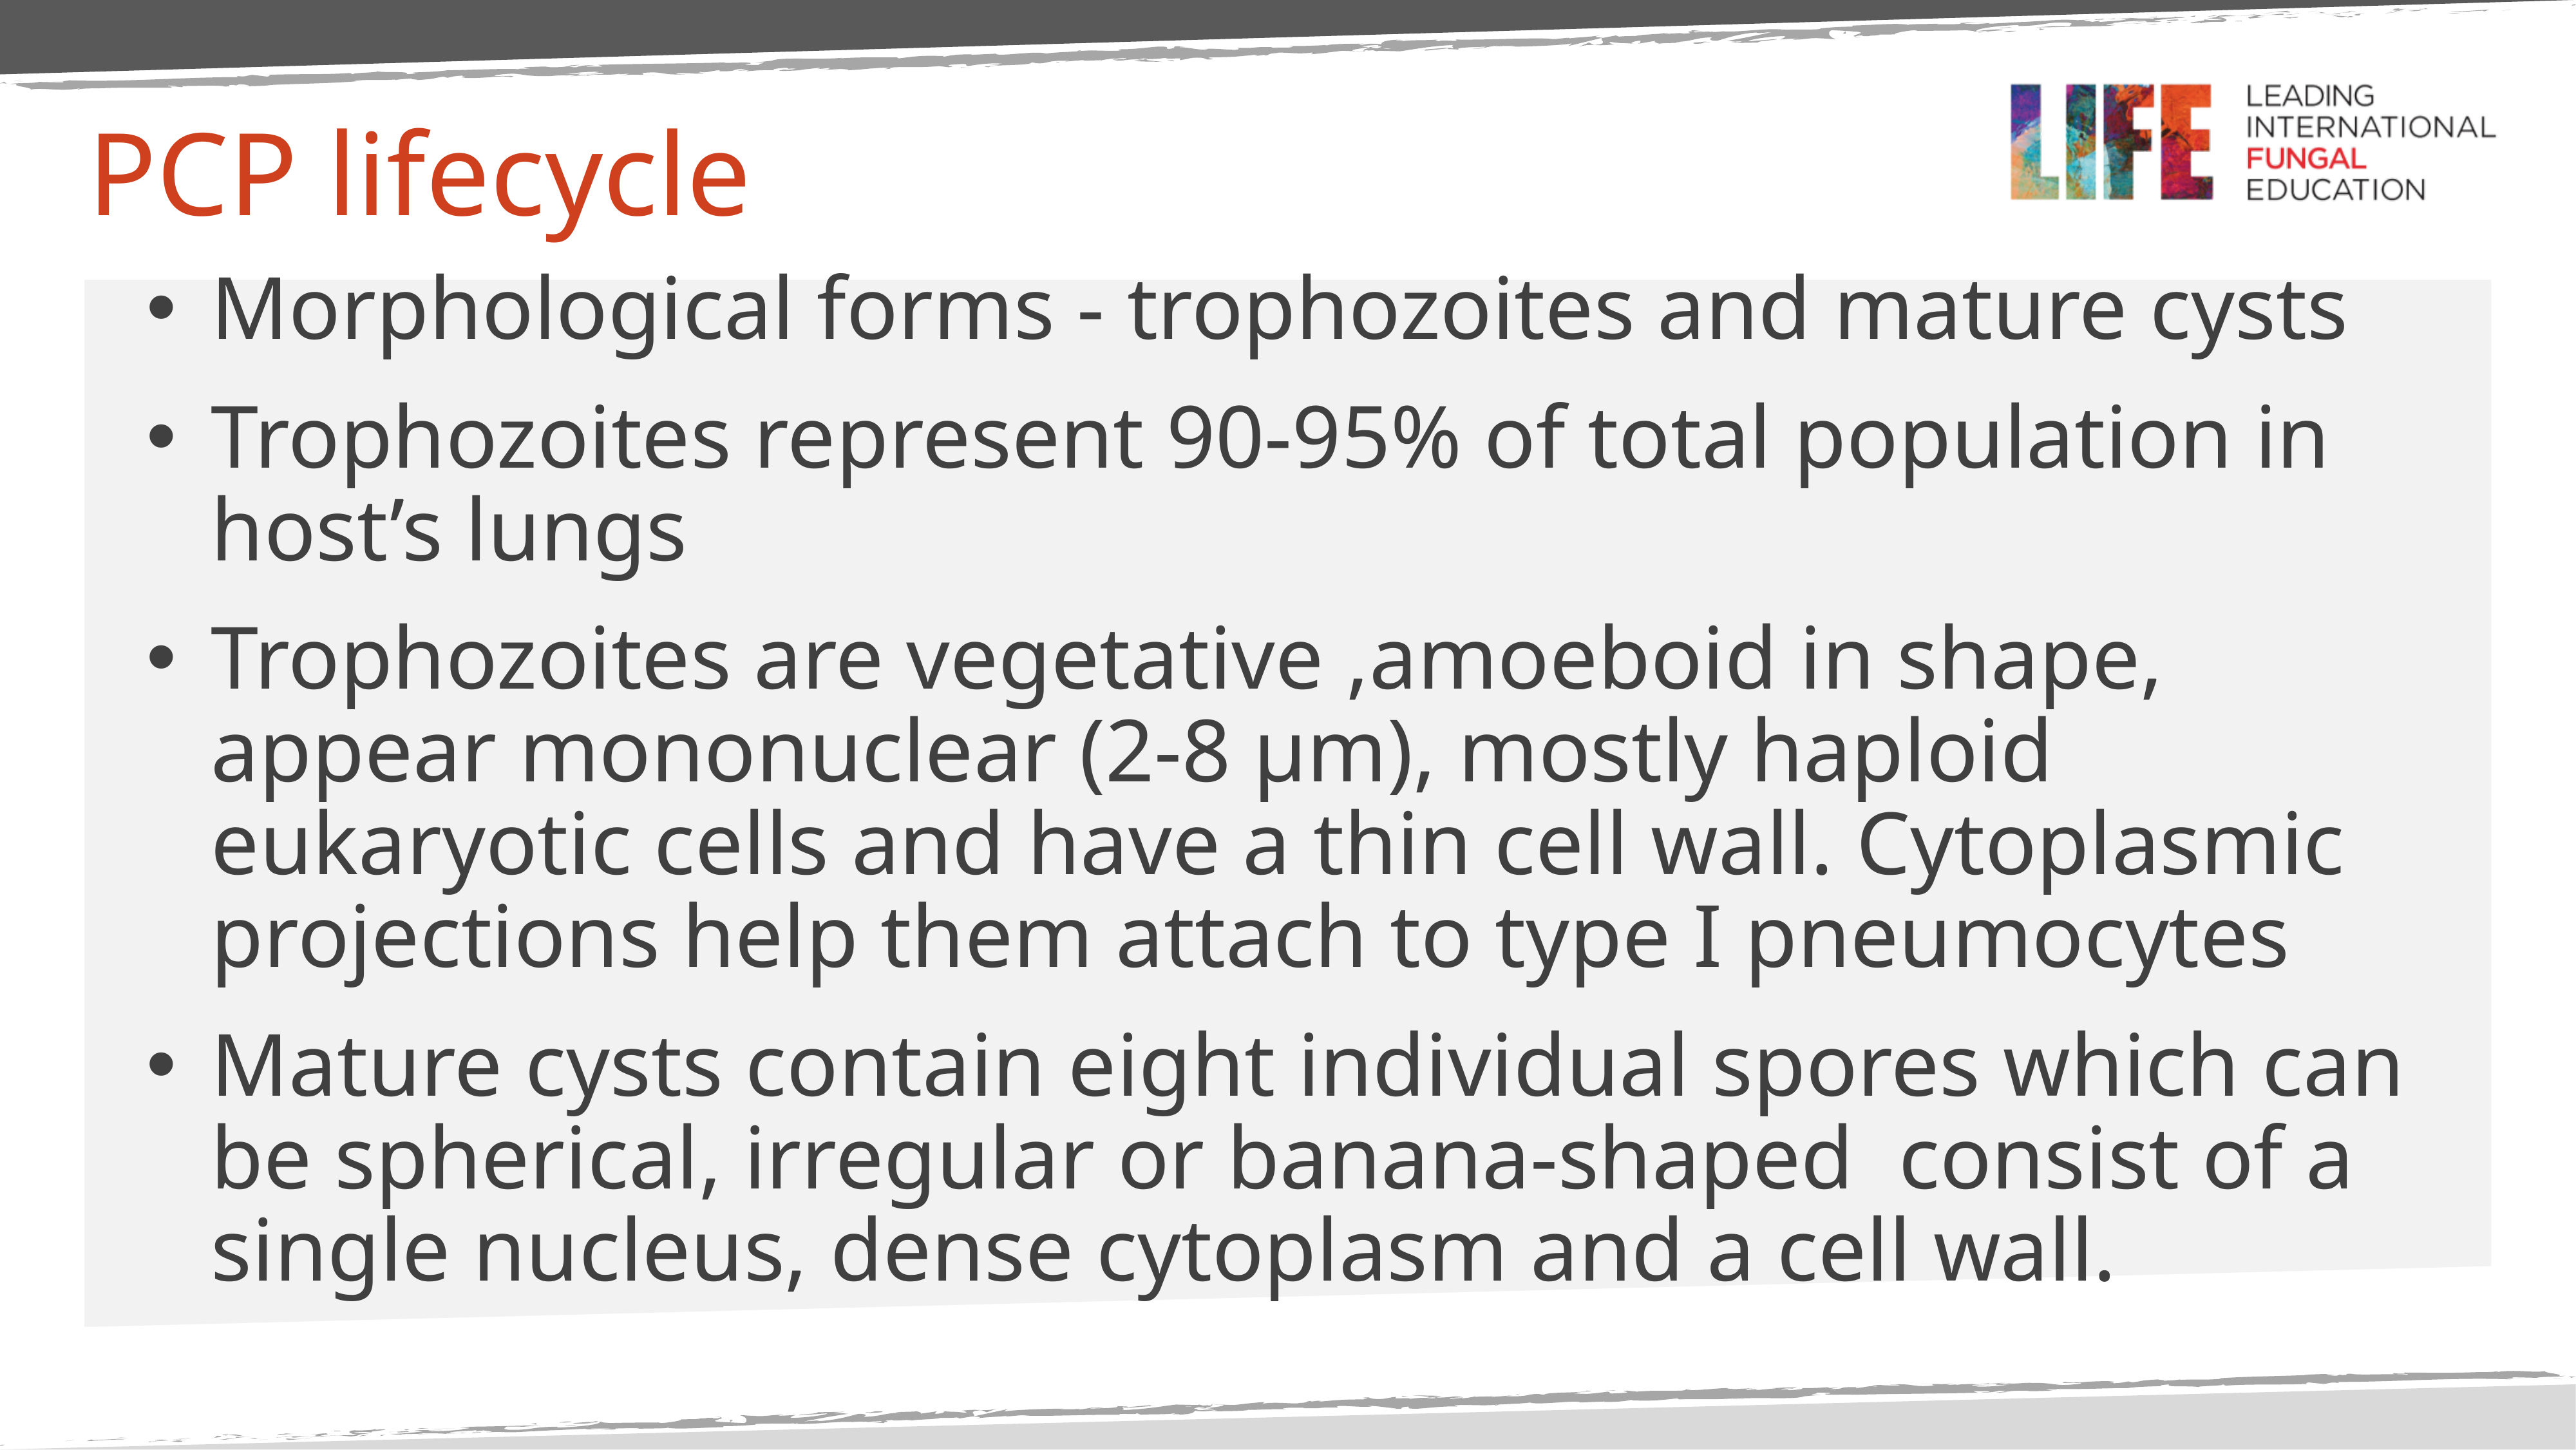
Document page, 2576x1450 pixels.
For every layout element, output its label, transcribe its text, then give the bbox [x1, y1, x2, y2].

title PCP lifecycle [62, 119, 1824, 239]
list Morphological forms - trophozoites and mature cysts Trophozoites represent 90-95% of total population in host’s lungs Trophozoites are vegetative ,amoeboid in shape, appear mononuclear (2-8 µm), mostly haploid eukaryotic cells and have a thin cell wall. Cytoplasmic projections help them attach to type I pneumocytes Mature cysts contain eight individual spores which can be spherical, irregular or banana-shaped consist of a single nucleus, dense cytoplasm and a cell wall. [86, 224, 2493, 1450]
picture [2000, 74, 2508, 207]
